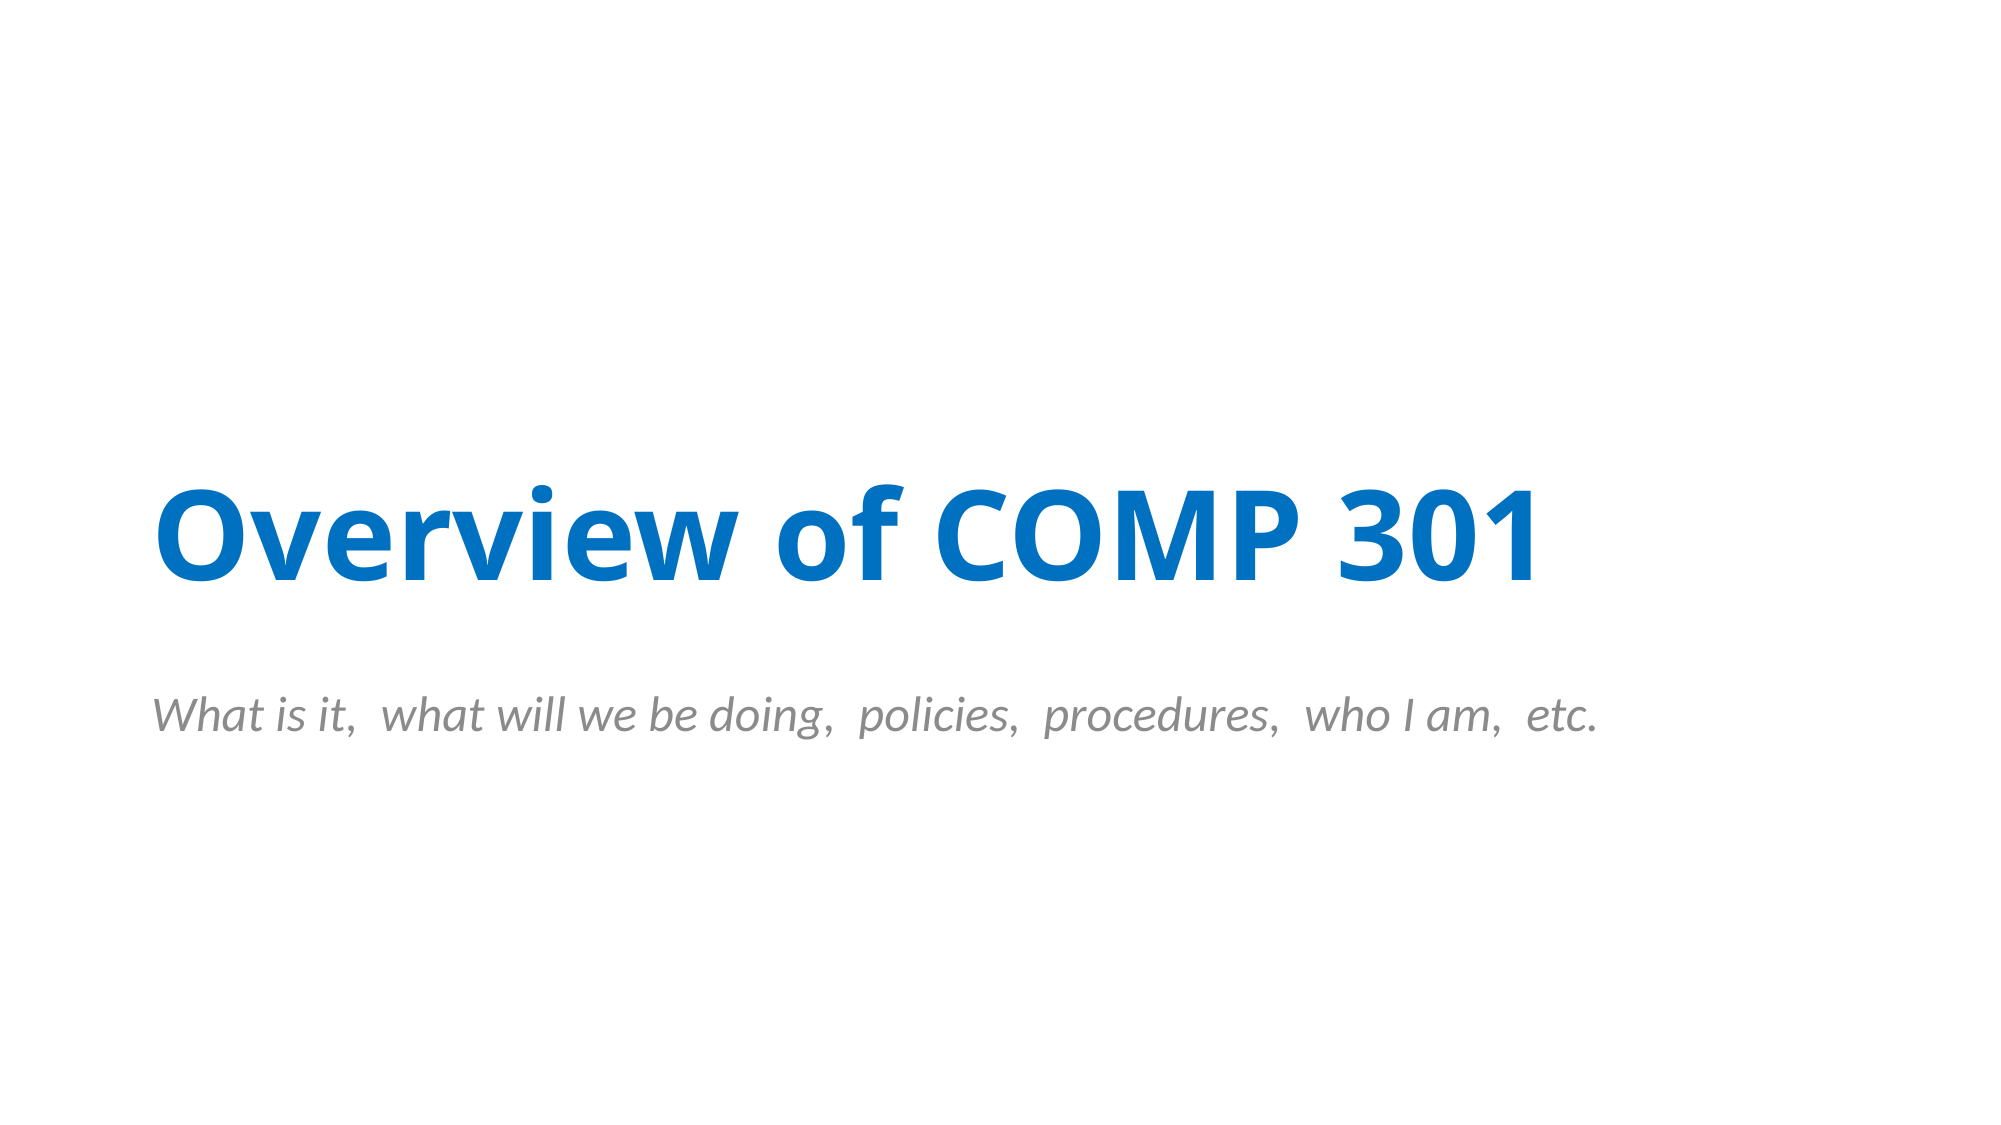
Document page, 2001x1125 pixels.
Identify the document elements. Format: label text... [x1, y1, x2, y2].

list What is it, what will we be doing, policies, procedures, who I am, etc. [136, 680, 1862, 927]
title Overview of COMP 301 [136, 221, 1862, 616]
